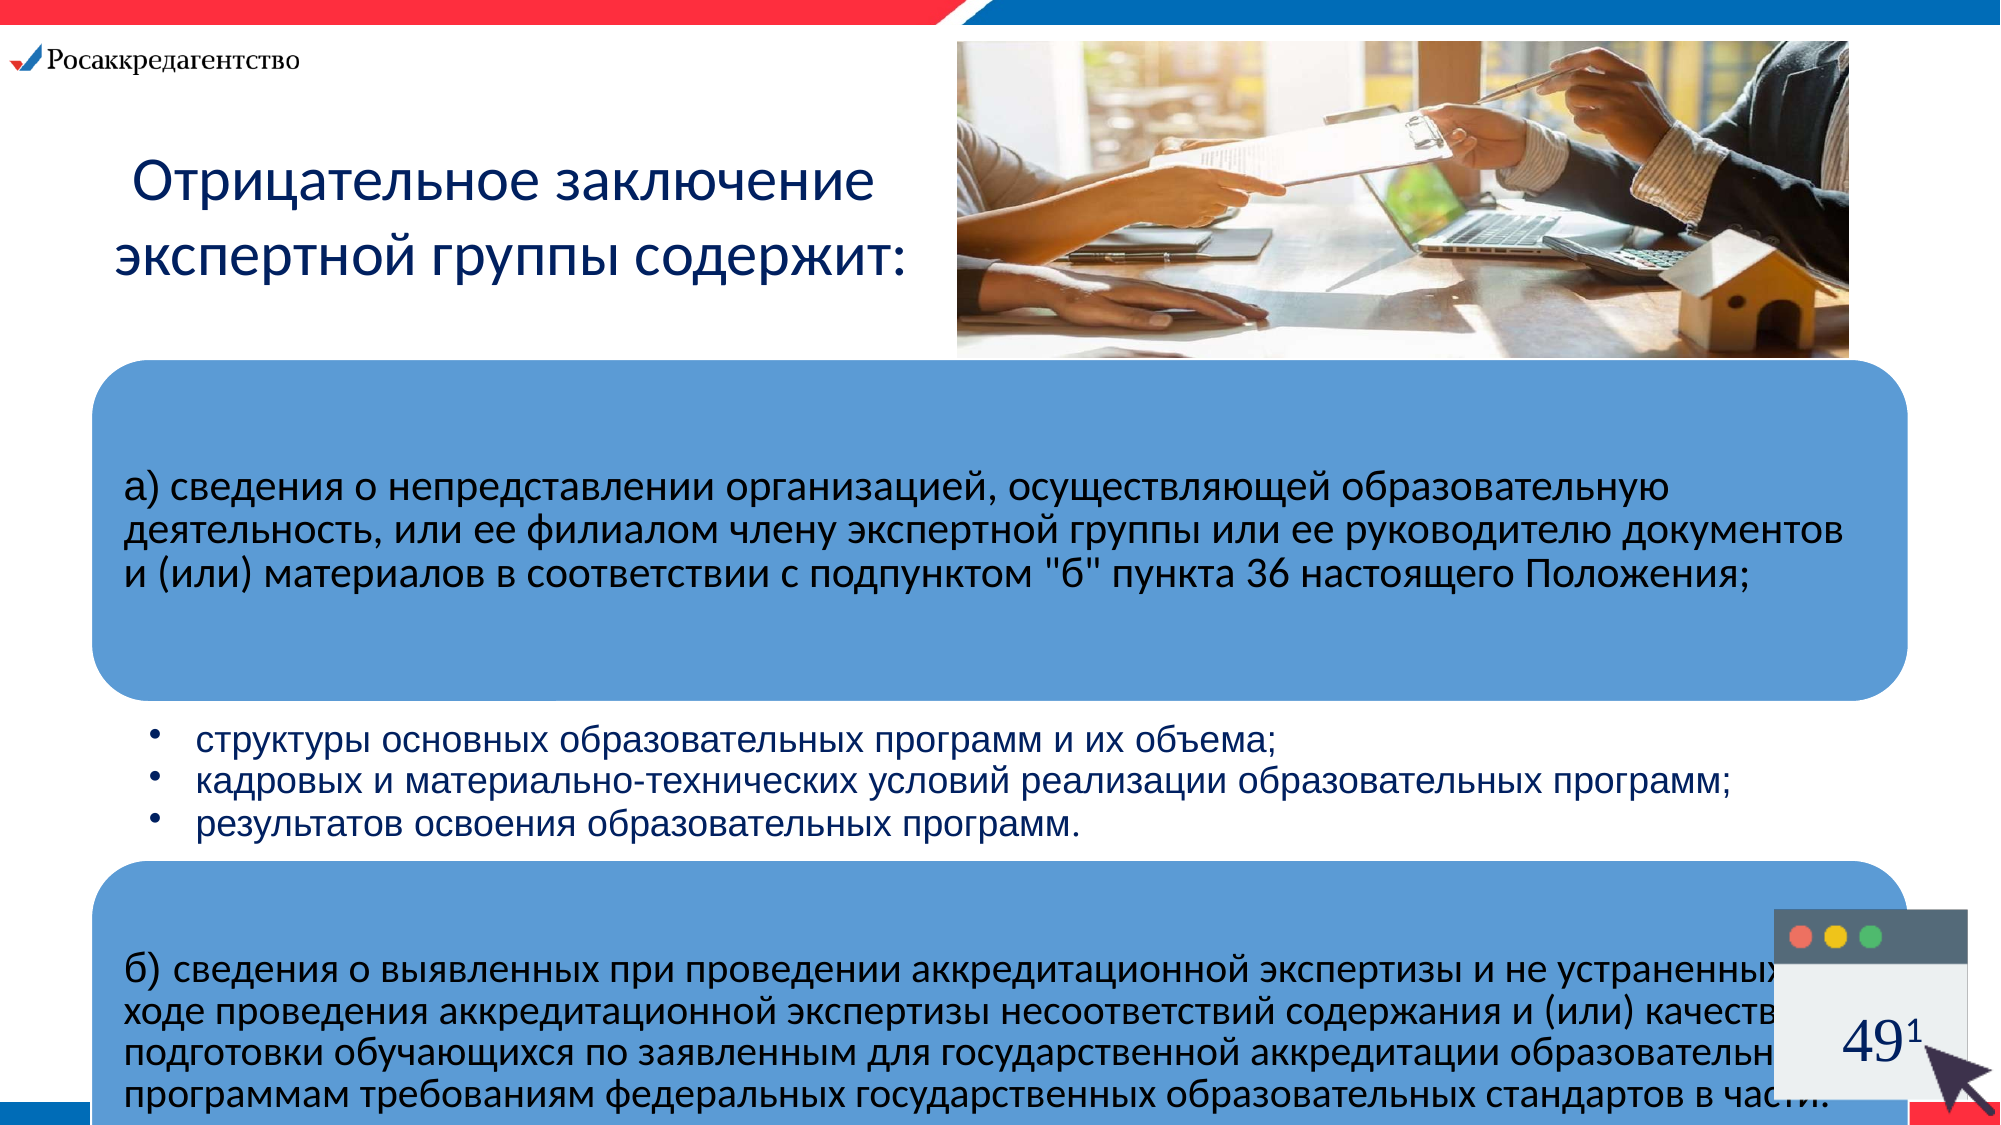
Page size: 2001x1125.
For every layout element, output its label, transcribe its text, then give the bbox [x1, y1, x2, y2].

text_box Отрицательное заключение экспертной группы содержит: [0, 130, 957, 295]
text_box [91, 359, 1909, 1125]
picture [957, 41, 1849, 359]
picture [0, 1102, 91, 1125]
picture [1774, 902, 2000, 1125]
picture [9, 43, 299, 75]
picture [0, 0, 2000, 25]
